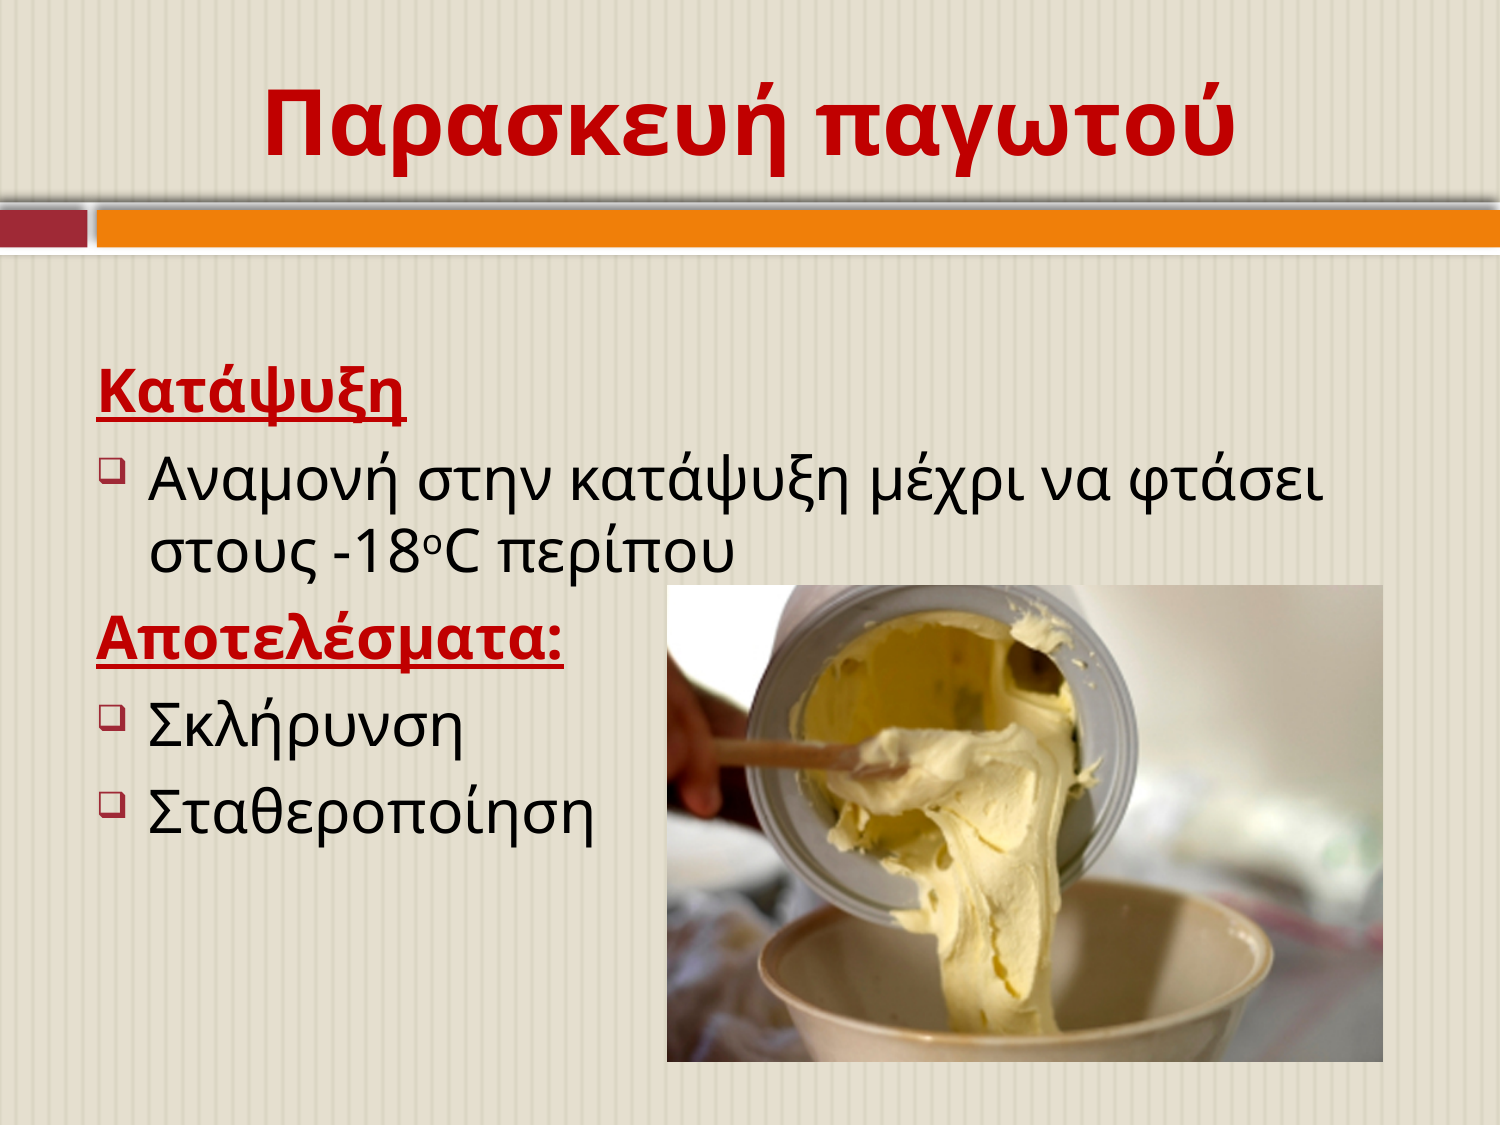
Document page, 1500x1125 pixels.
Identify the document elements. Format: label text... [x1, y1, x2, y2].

list Κατάψυξη Αναμονή στην κατάψυξη μέχρι να φτάσει στους -18οC περίπου Αποτελέσματα: Σκλήρυνση Σταθεροποίηση [81, 257, 1419, 1079]
picture [667, 585, 1384, 1062]
title Παρασκευή παγωτού [81, 37, 1419, 200]
